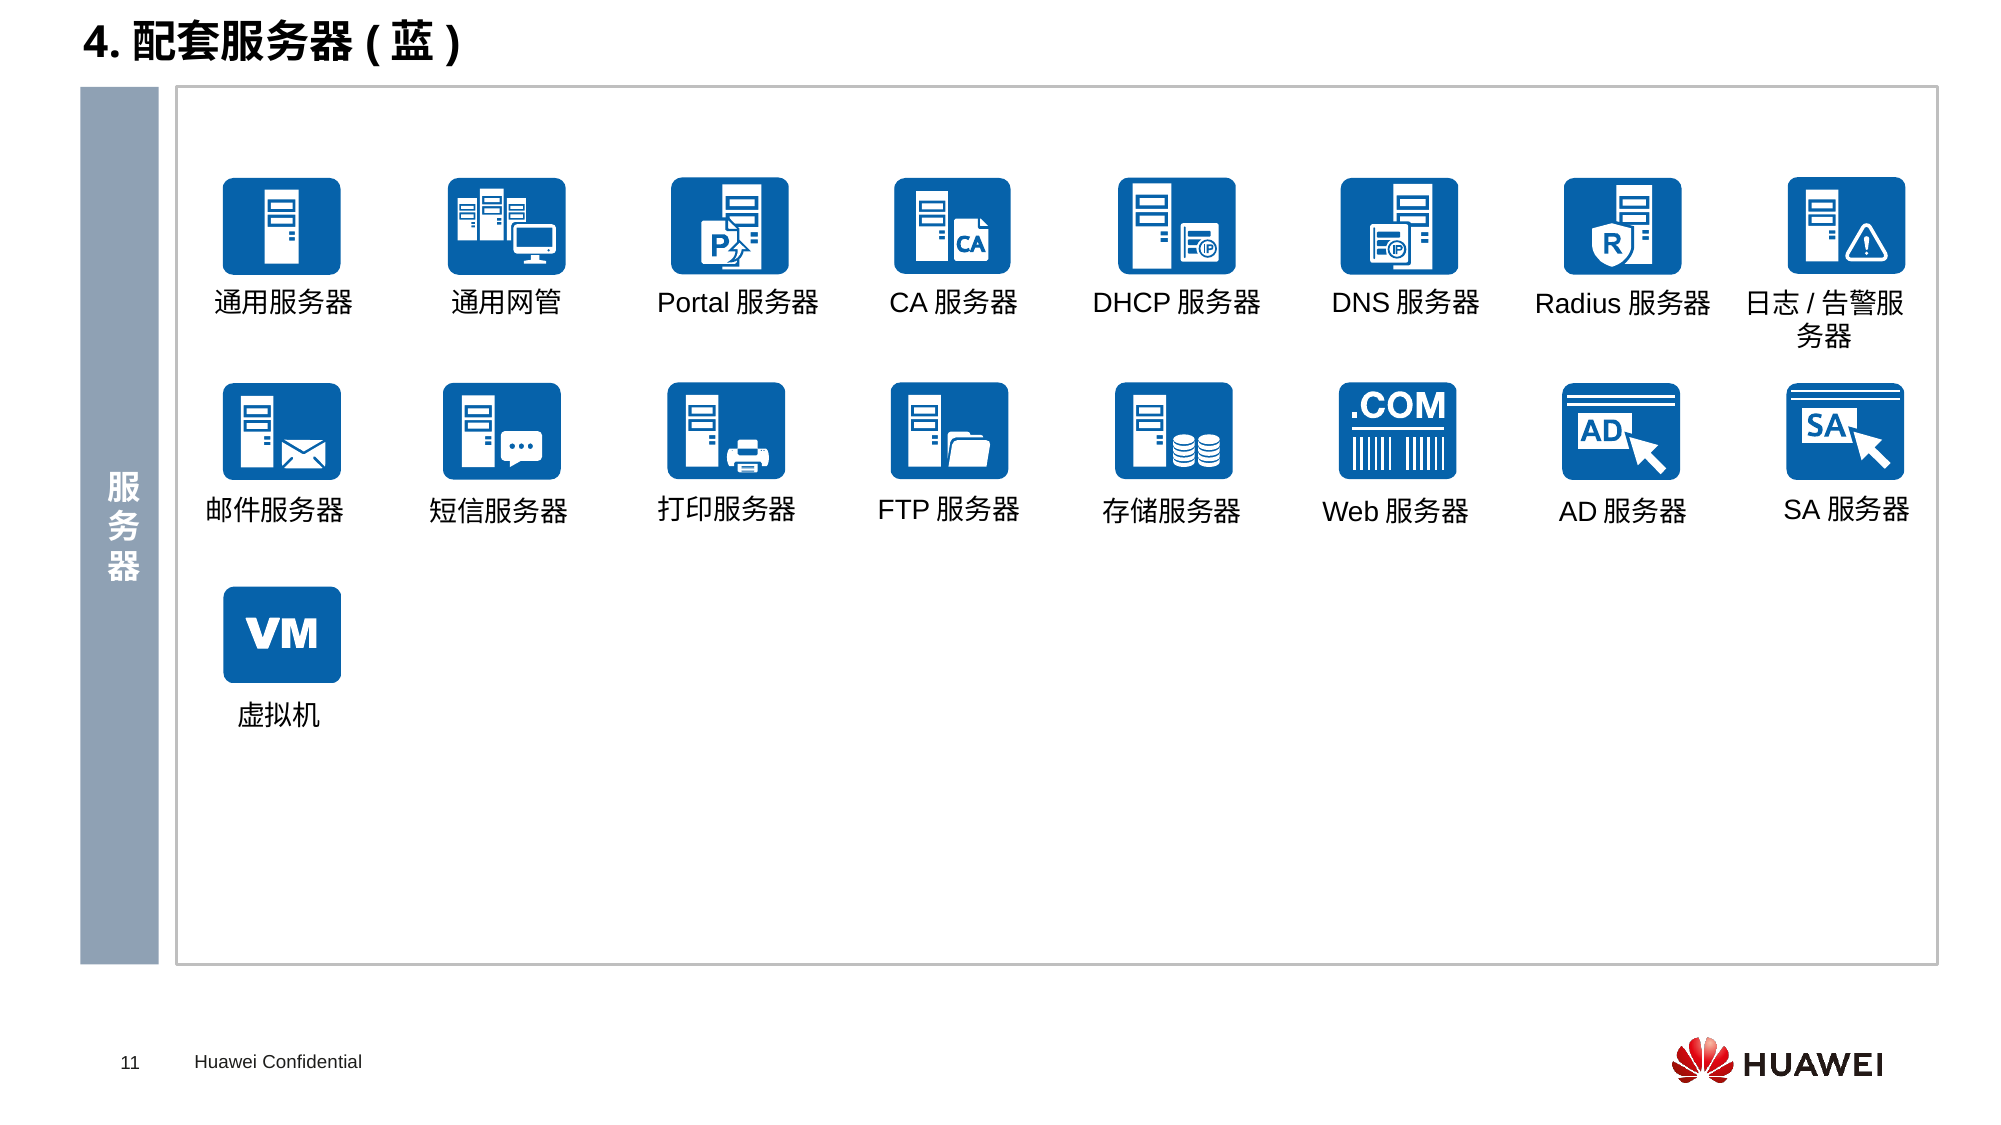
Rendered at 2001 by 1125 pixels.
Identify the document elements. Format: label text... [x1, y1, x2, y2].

picture [1786, 382, 1905, 480]
picture [894, 177, 1011, 275]
picture [890, 382, 1009, 480]
picture [670, 177, 789, 275]
text_box 虚拟机 [222, 690, 336, 739]
text_box [176, 86, 1938, 965]
text_box 4.配套服务器(蓝) [68, 5, 1738, 90]
text_box 通用服务器 [199, 276, 368, 325]
text_box Radius服务器 [1520, 277, 1722, 327]
text_box 邮件服务器 [190, 485, 360, 534]
text_box 存储服务器 [1087, 485, 1257, 534]
picture [1787, 177, 1906, 275]
picture [1338, 382, 1457, 480]
picture [666, 382, 786, 480]
text_box DHCP服务器 [1077, 276, 1276, 325]
picture [222, 382, 342, 480]
picture [1114, 382, 1233, 480]
text_box 短信服务器 [414, 485, 583, 534]
text_box DNS服务器 [1316, 276, 1495, 325]
text_box 日志/告警服务器 [1722, 277, 1927, 360]
text_box 通用网管 [436, 276, 578, 325]
text_box 服务器 [80, 90, 159, 965]
picture [1562, 382, 1681, 480]
picture [1340, 177, 1459, 275]
text_box CA服务器 [874, 277, 1033, 326]
picture [447, 177, 566, 275]
picture [222, 177, 342, 275]
picture [222, 586, 342, 683]
picture [1117, 177, 1236, 275]
picture [443, 382, 562, 480]
text_box Portal服务器 [642, 276, 835, 325]
text_box FTP服务器 [862, 484, 1035, 533]
text_box AD服务器 [1544, 485, 1703, 534]
text_box 打印服务器 [642, 484, 812, 533]
picture [1564, 177, 1683, 275]
text_box SA服务器 [1768, 484, 1926, 533]
picture [1672, 1037, 1882, 1083]
text_box Web服务器 [1307, 486, 1484, 535]
